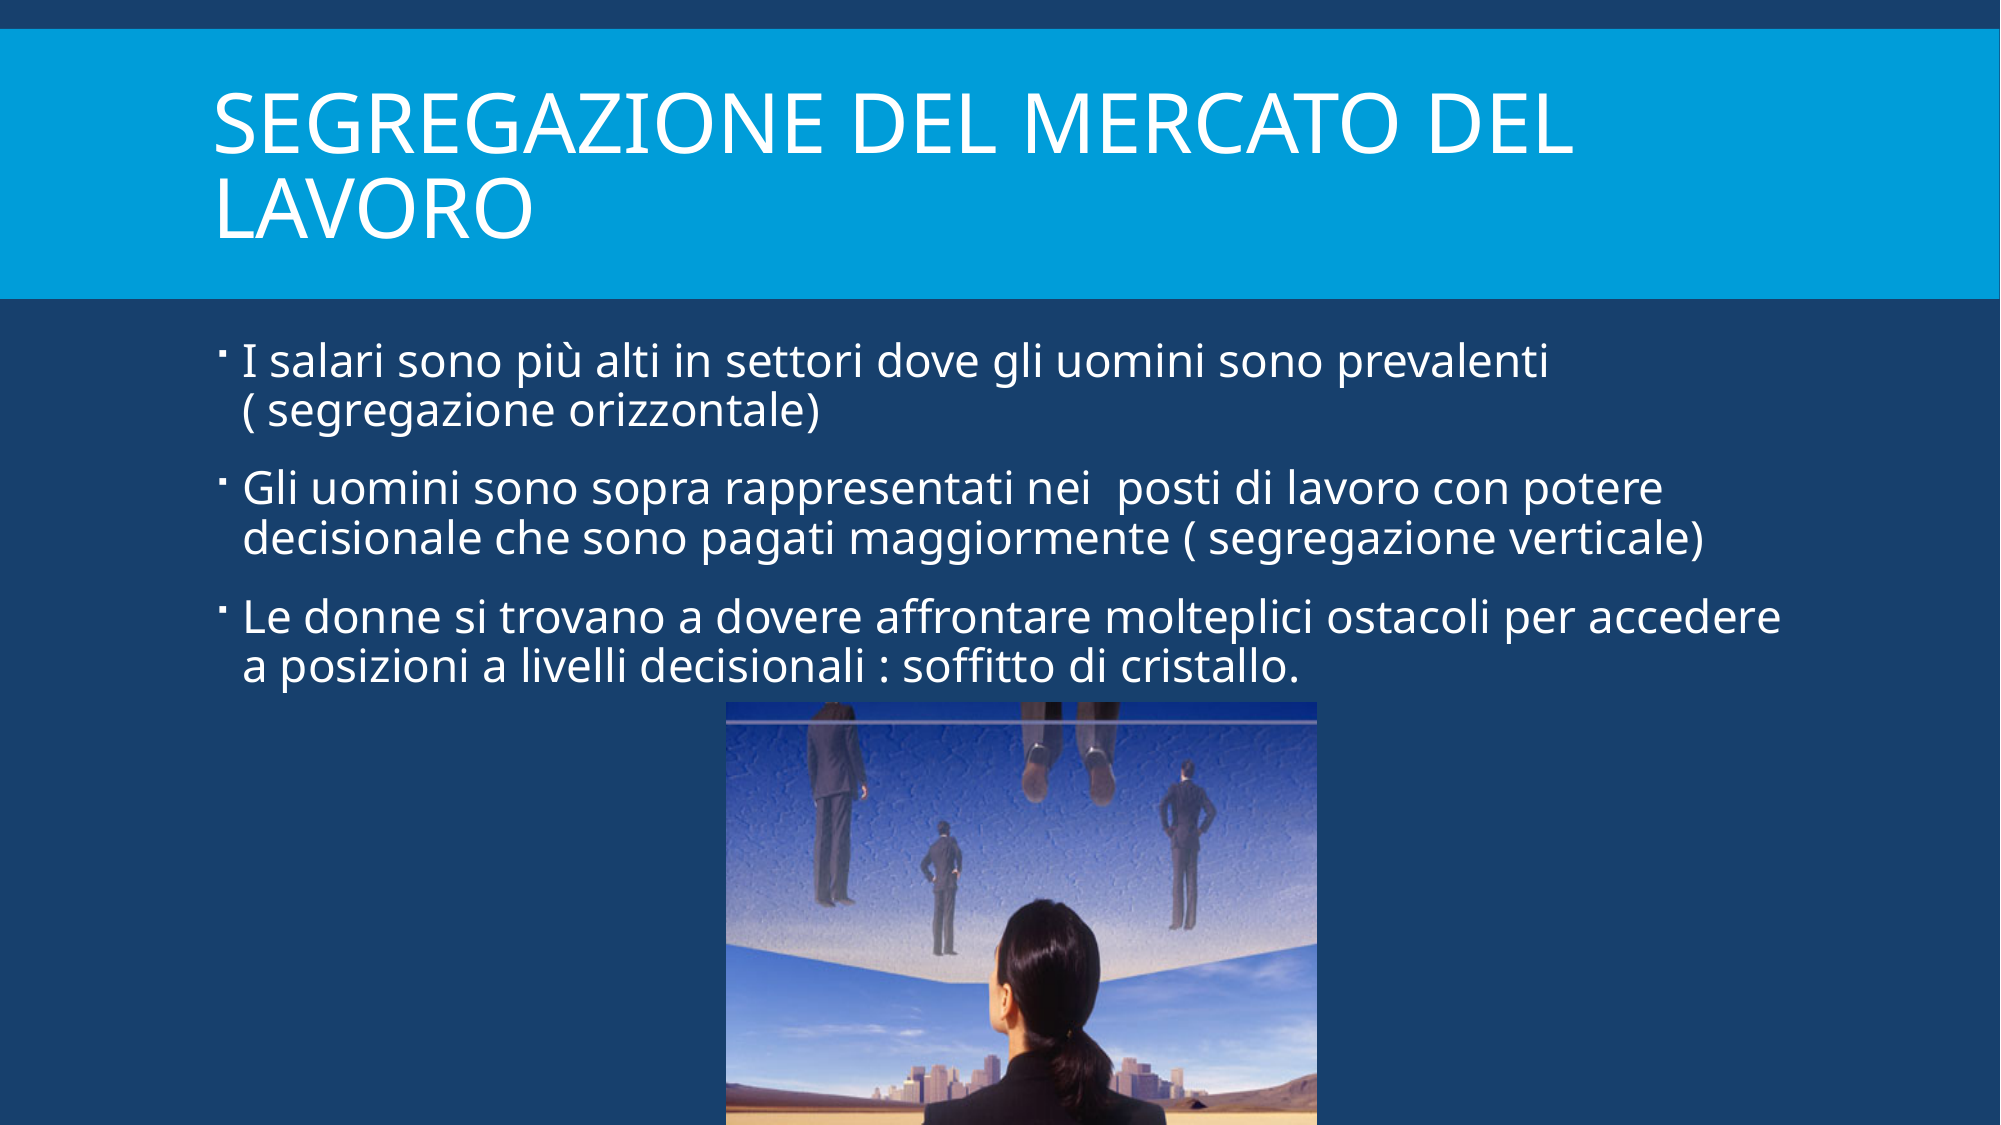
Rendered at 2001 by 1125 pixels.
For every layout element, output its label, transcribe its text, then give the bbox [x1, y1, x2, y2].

list I salari sono più alti in settori dove gli uomini sono prevalenti ( segregazione orizzontale) Gli uomini sono sopra rappresentati nei posti di lavoro con potere decisionale che sono pagati maggiormente ( segregazione verticale) Le donne si trovano a dovere affrontare molteplici ostacoli per accedere a posizioni a livelli decisionali : soffitto di cristallo. [197, 329, 1803, 1020]
title Segregazione del mercato del lavoro [197, 46, 1803, 295]
picture [725, 702, 1317, 1125]
